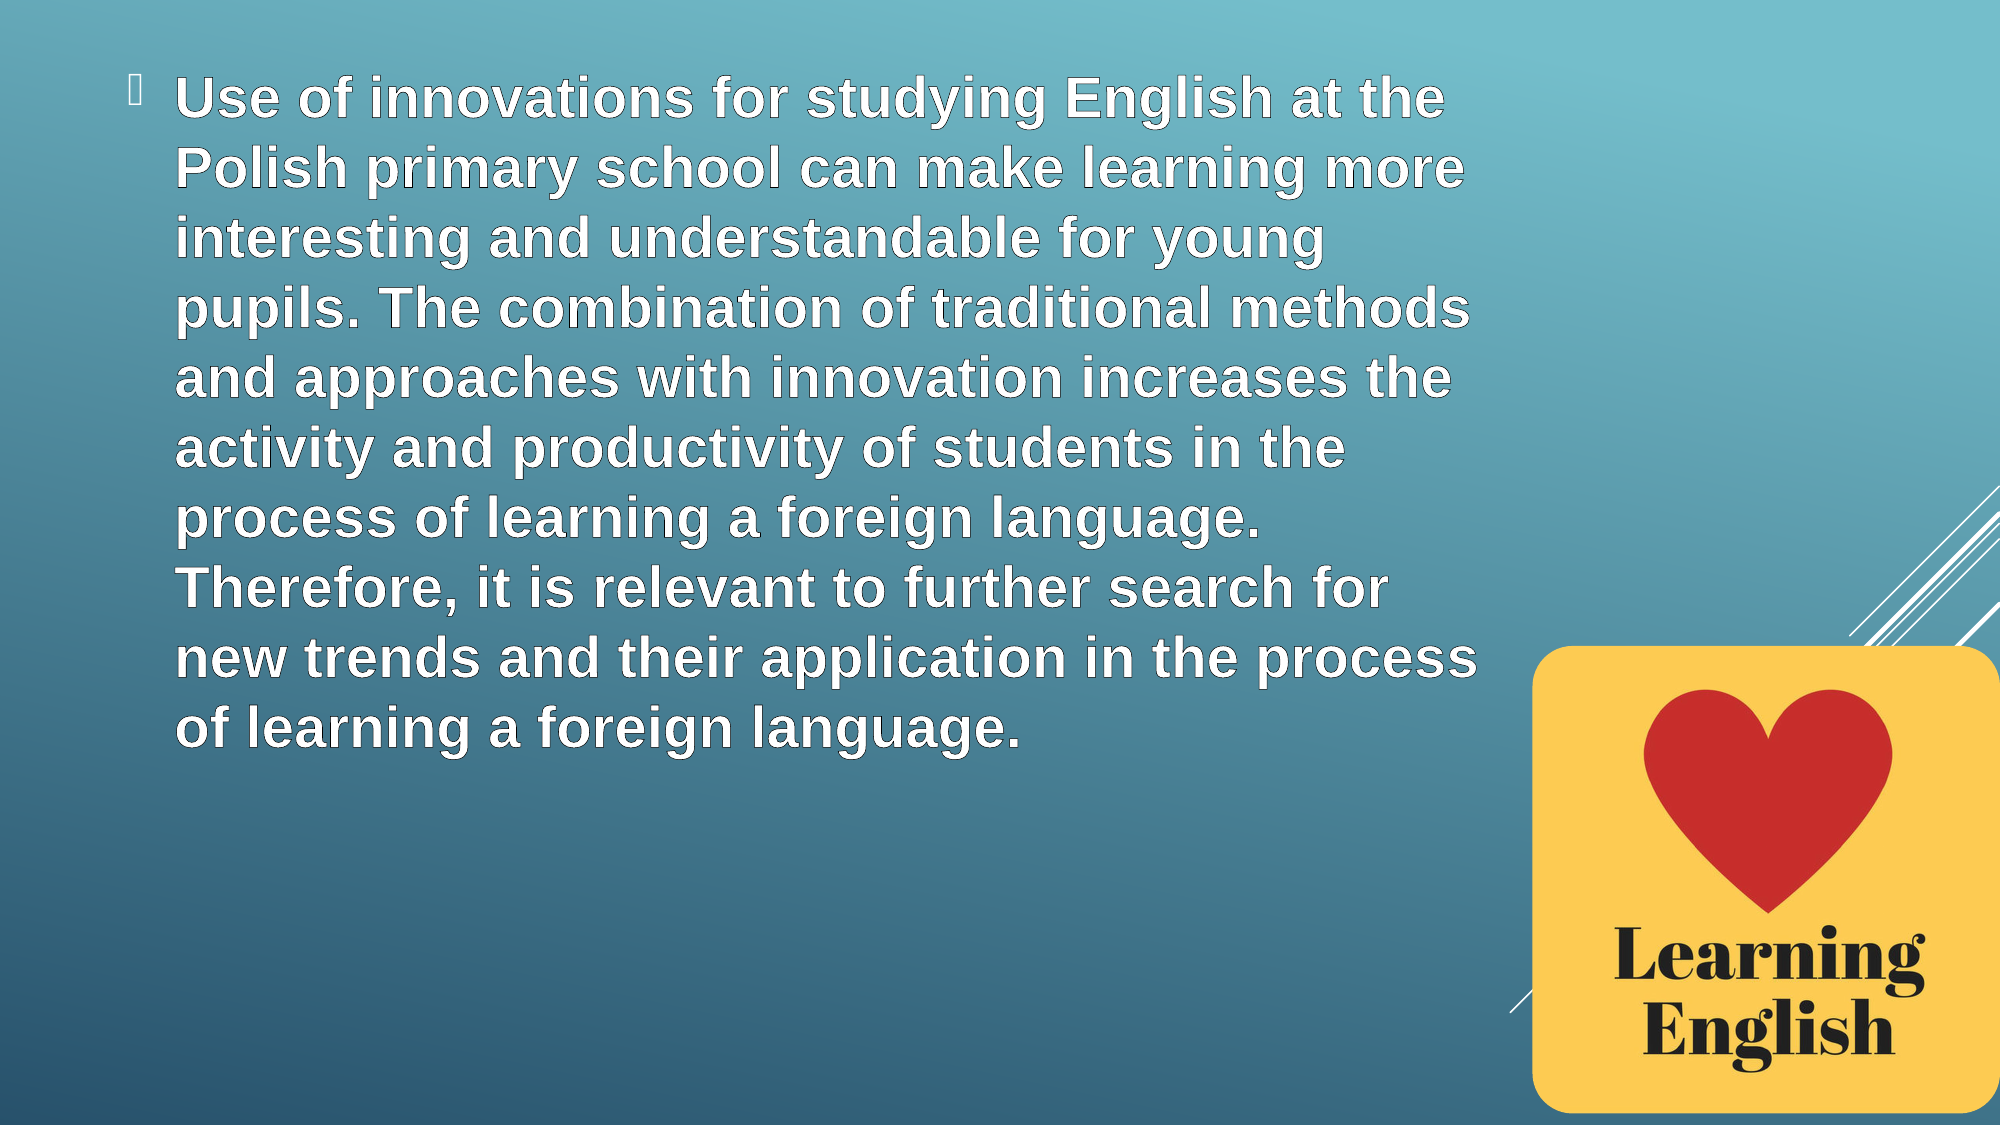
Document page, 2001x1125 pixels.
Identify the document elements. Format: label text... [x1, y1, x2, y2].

list Use of innovations for studying English at the Polish primary school can make learning more interesting and understandable for young pupils. The combination of traditional methods and approaches with innovation increases the activity and productivity of students in the process of learning a foreign language. Therefore, it is relevant to further search for new trends and their application in the process of learning a foreign language. [112, 112, 1513, 706]
picture [1532, 645, 2000, 1114]
